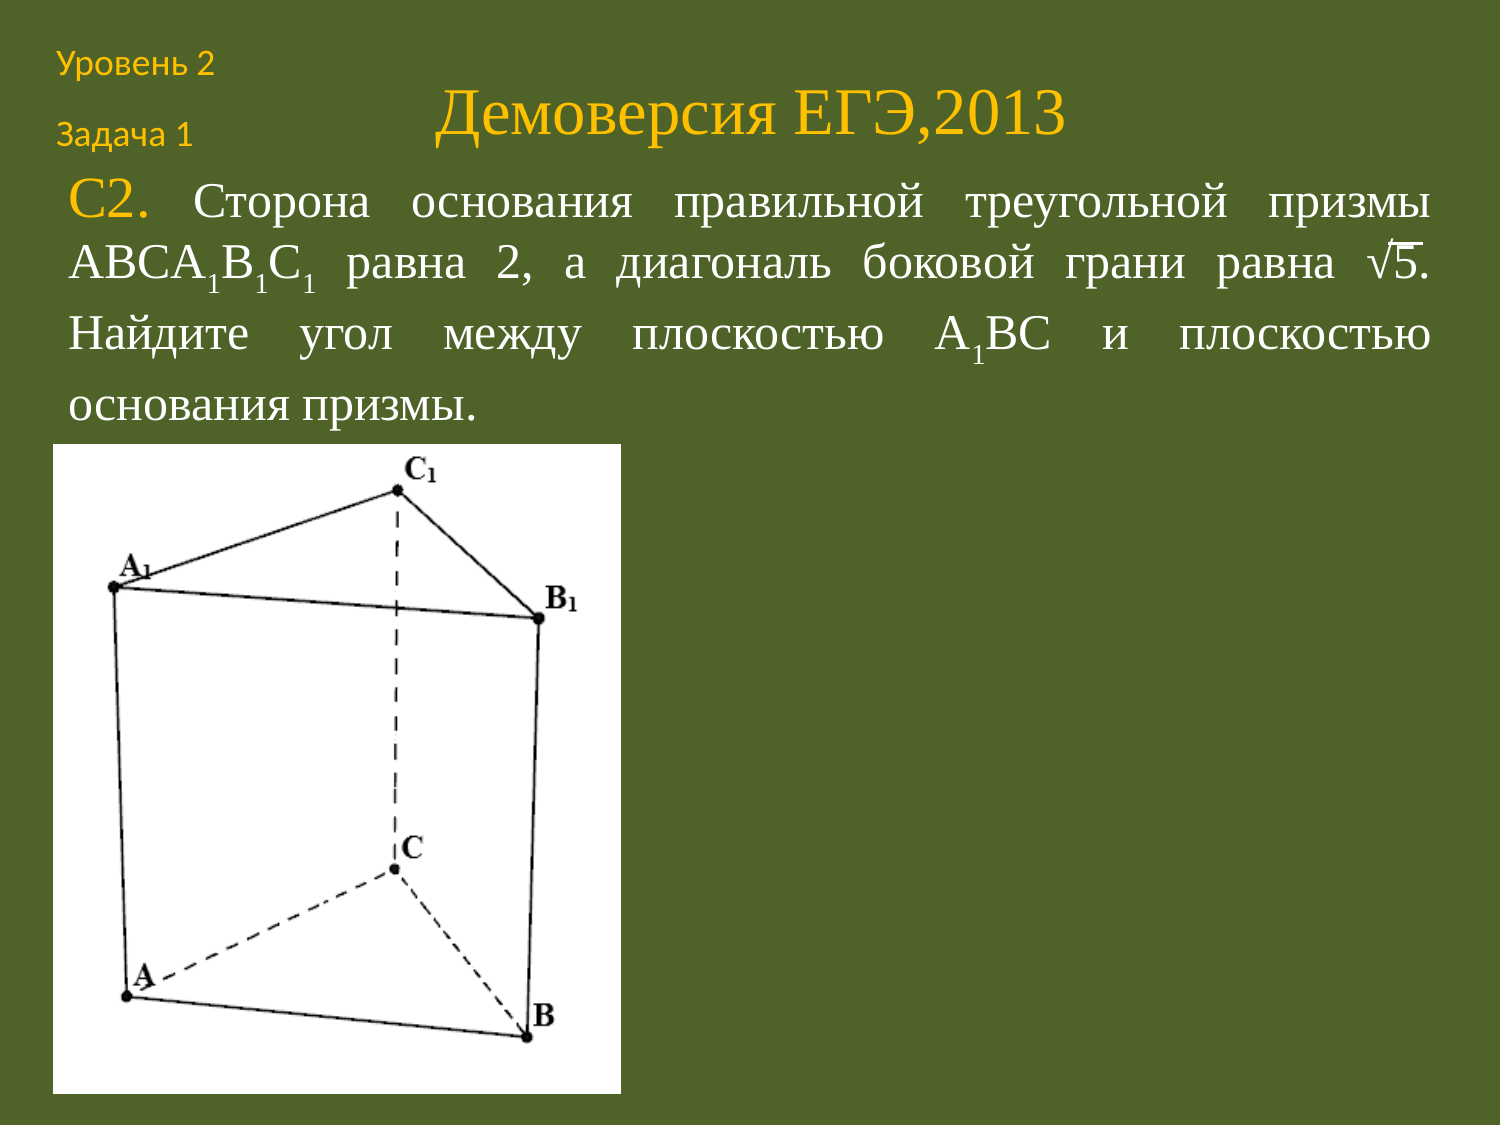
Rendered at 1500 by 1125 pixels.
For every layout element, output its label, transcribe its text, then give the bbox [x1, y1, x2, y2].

picture [52, 444, 621, 1095]
text_box С2. Сторона основания правильной треугольной призмы ABCA1B1C1 равна 2, а диагональ боковой грани равна √5. Найдите угол между плоскостью A1BC и плоскостью основания призмы. [53, 151, 1447, 438]
text_box Задача 1 [41, 101, 561, 162]
text_box Уровень 2 [41, 30, 561, 91]
title Демоверсия ЕГЭ,2013 [76, 42, 1427, 151]
